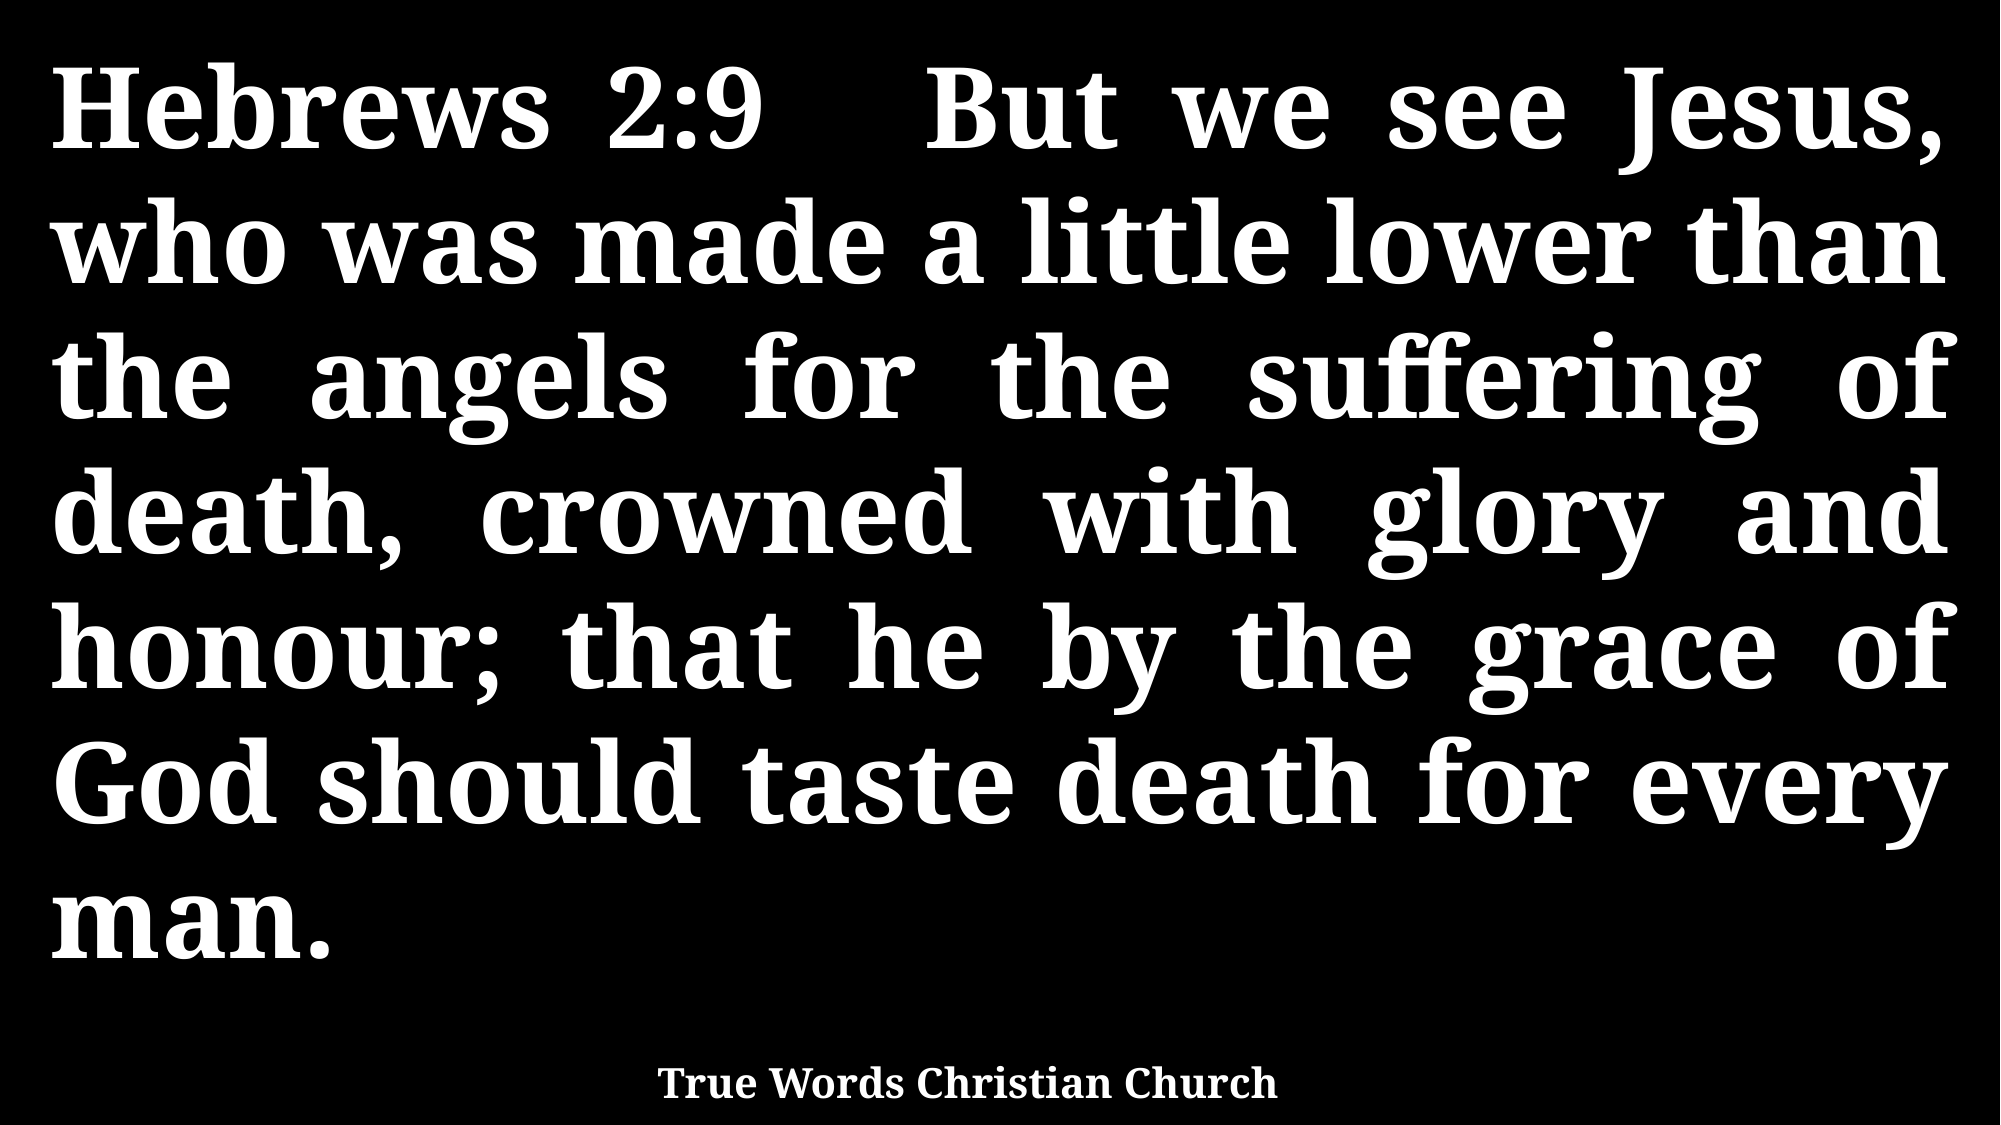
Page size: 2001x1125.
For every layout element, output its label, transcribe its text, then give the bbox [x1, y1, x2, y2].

text_box True Words Christian Church [642, 1049, 1294, 1114]
text_box Hebrews 2:9 But we see Jesus, who was made a little lower than the angels for the suffering of death, crowned with glory and honour; that he by the grace of God should taste death for every man. [35, 28, 1965, 988]
